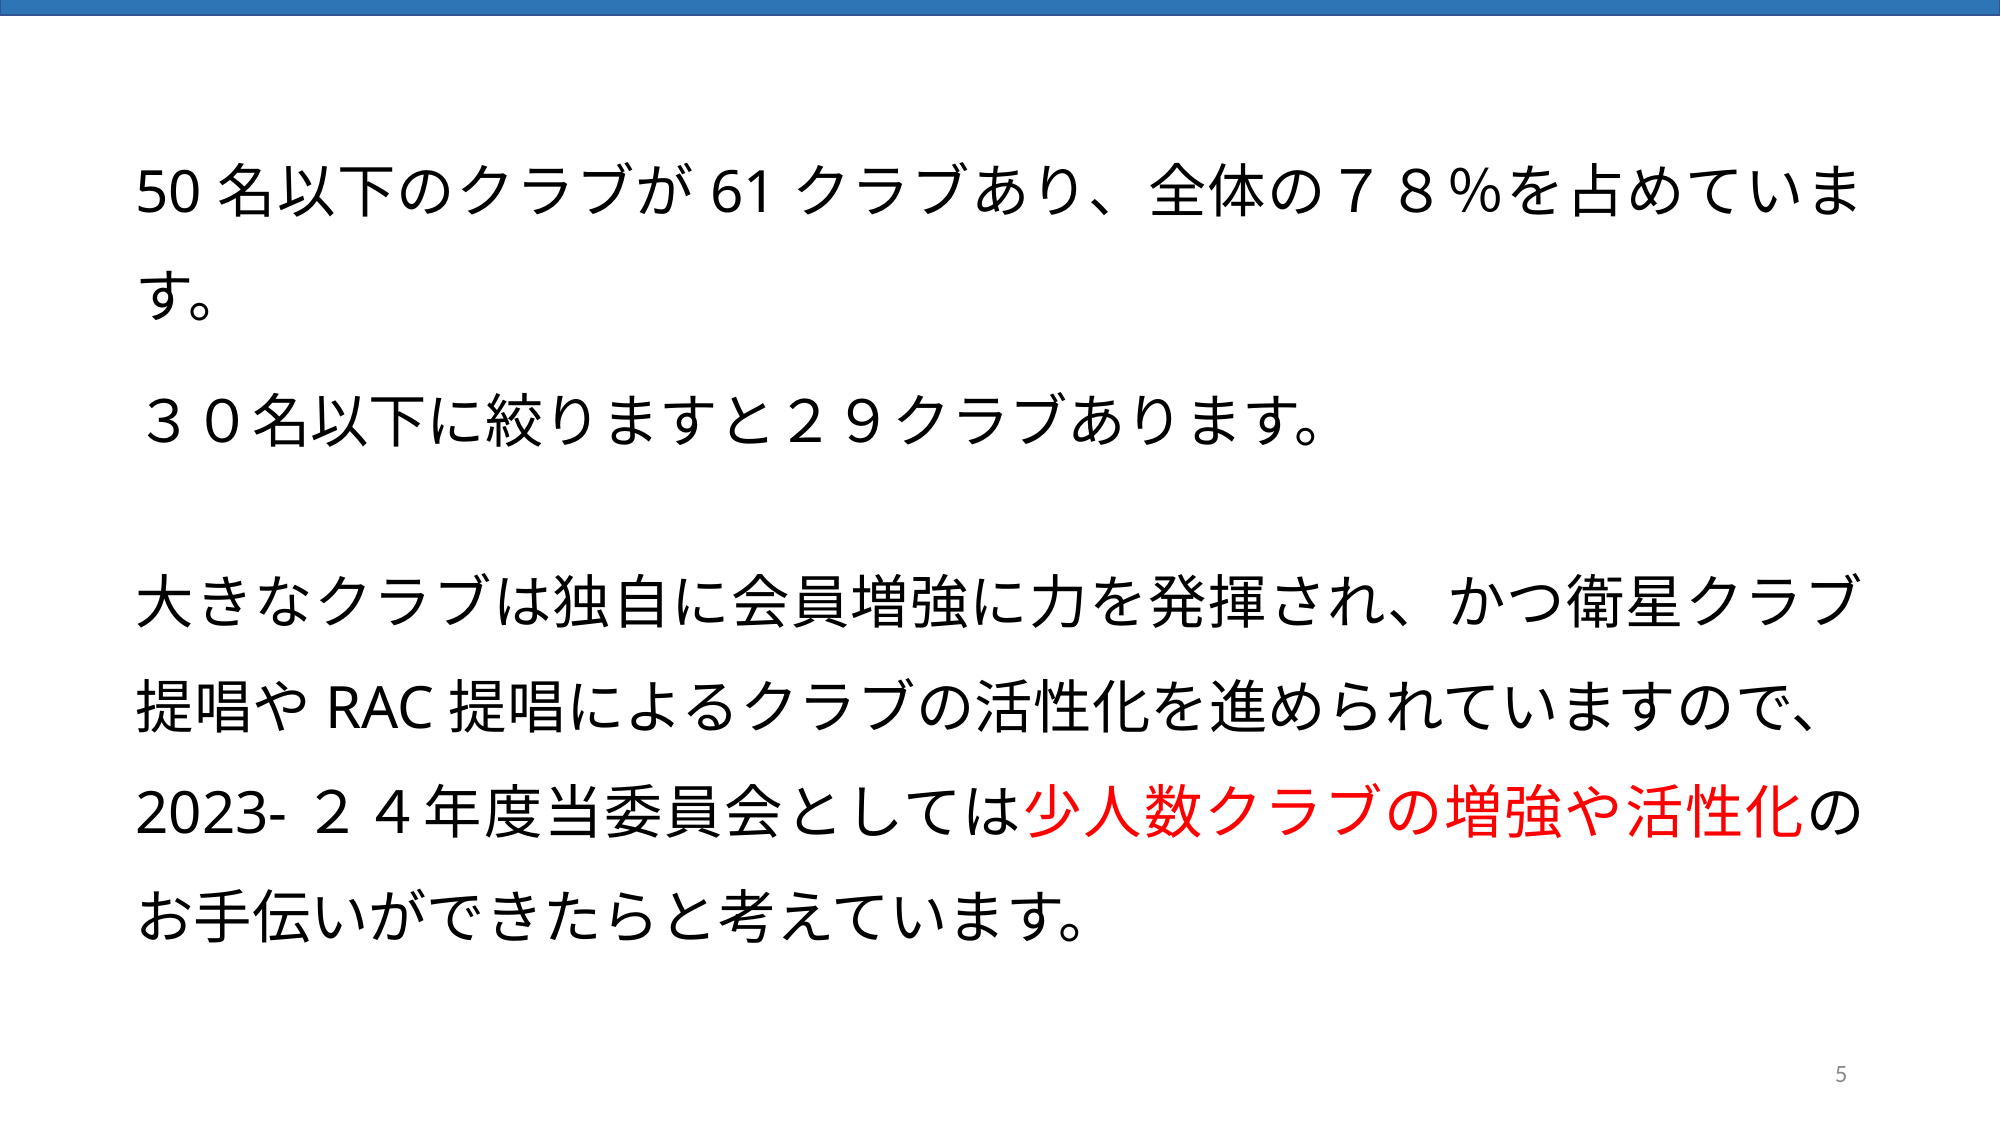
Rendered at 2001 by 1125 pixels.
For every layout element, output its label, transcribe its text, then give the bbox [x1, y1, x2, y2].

text_box [0, 0, 2000, 16]
list 50名以下のクラブが61クラブあり、全体の７８％を占めています。 ３０名以下に絞りますと２９クラブあります。 大きなクラブは独自に会員増強に力を発揮され、かつ衛星クラブ提唱やRAC提唱によるクラブの活性化を進められていますので、2023-２４年度当委員会としては少人数クラブの増強や活性化のお手伝いができたらと考えています。 [120, 111, 1880, 1103]
slide_number 5 [1412, 1042, 1863, 1103]
